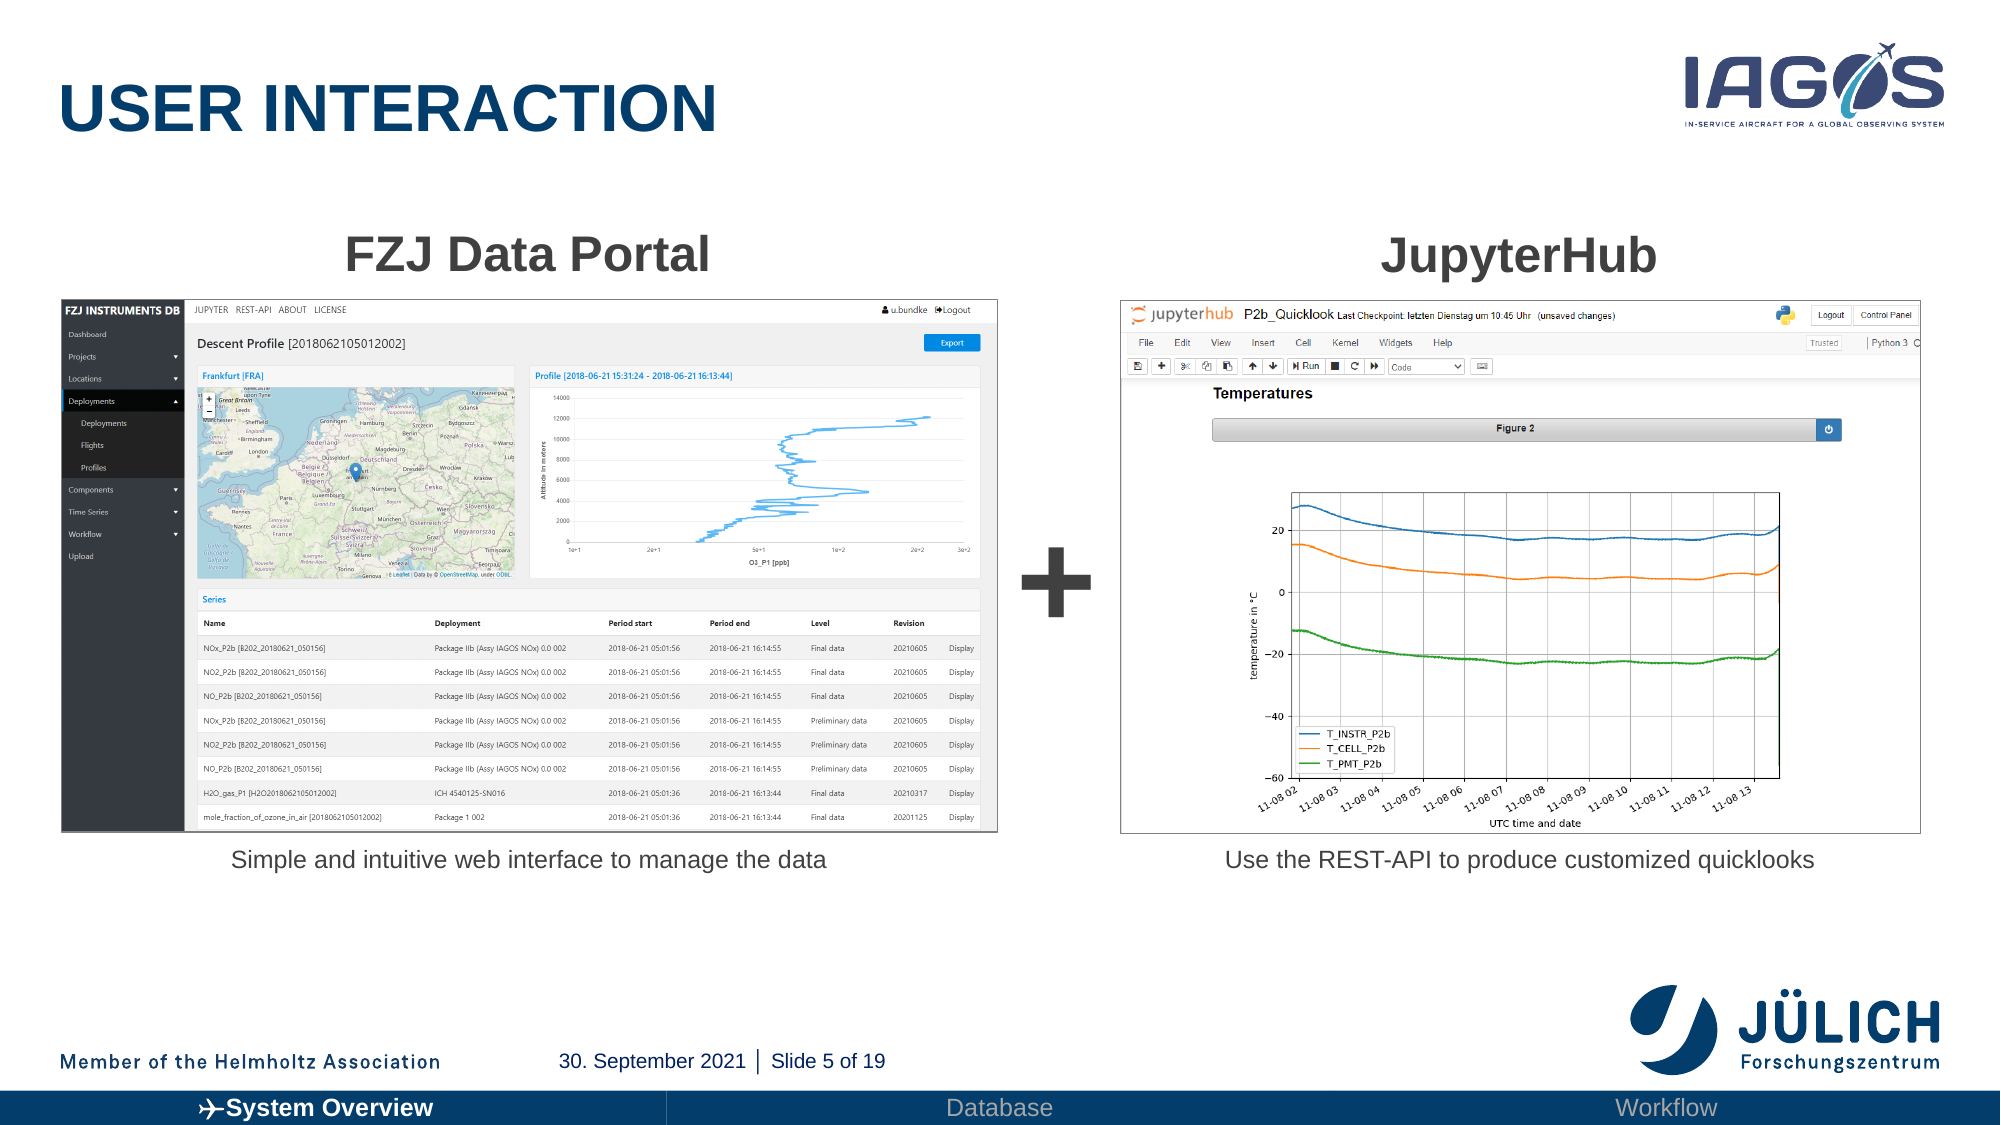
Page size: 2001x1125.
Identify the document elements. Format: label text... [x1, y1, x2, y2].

picture [62, 299, 997, 832]
text_box Workflow [1332, 1090, 2000, 1125]
picture [1685, 42, 1944, 127]
text_box Simple and intuitive web interface to manage the data [59, 838, 1000, 882]
text_box JupyterHub [1119, 219, 1920, 292]
text_box 30. September 2021 │ Slide 5 of 19 [530, 1041, 915, 1081]
text_box + [1002, 495, 1113, 668]
title User interaction [59, 53, 813, 137]
picture [1121, 301, 1921, 833]
text_box Use the REST-API to produce customized quicklooks [1121, 838, 1921, 882]
text_box FZJ Data Portal [58, 218, 998, 291]
picture [196, 1094, 227, 1124]
text_box System Overview [0, 1090, 666, 1125]
text_box Database [666, 1090, 1332, 1125]
